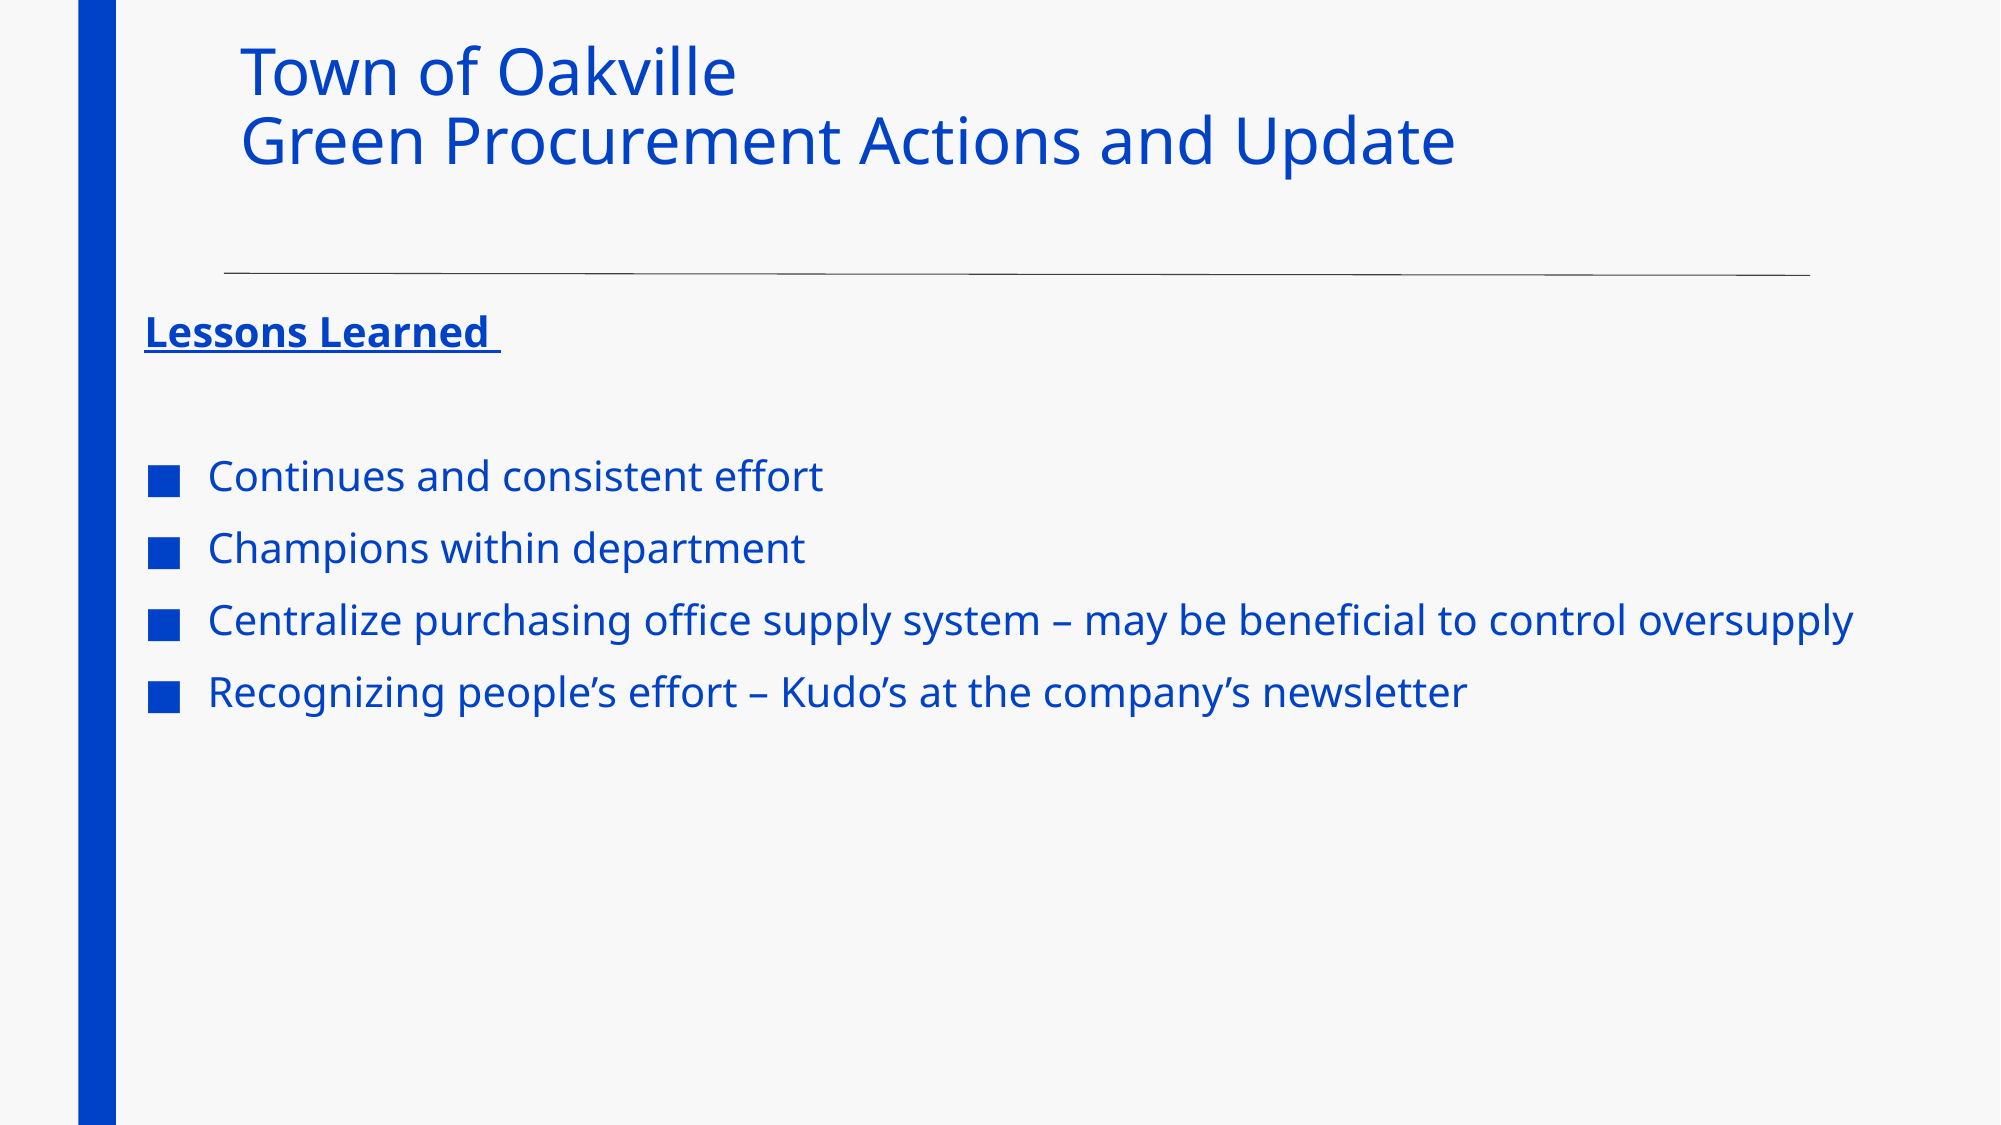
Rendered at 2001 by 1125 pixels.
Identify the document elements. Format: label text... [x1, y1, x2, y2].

list Lessons Learned Continues and consistent effort Champions within department Centralize purchasing office supply system – may be beneficial to control oversupply Recognizing people’s effort – Kudo’s at the company’s newsletter [129, 302, 1932, 1125]
title Town of Oakville Green Procurement Actions and Update [225, 32, 1800, 273]
